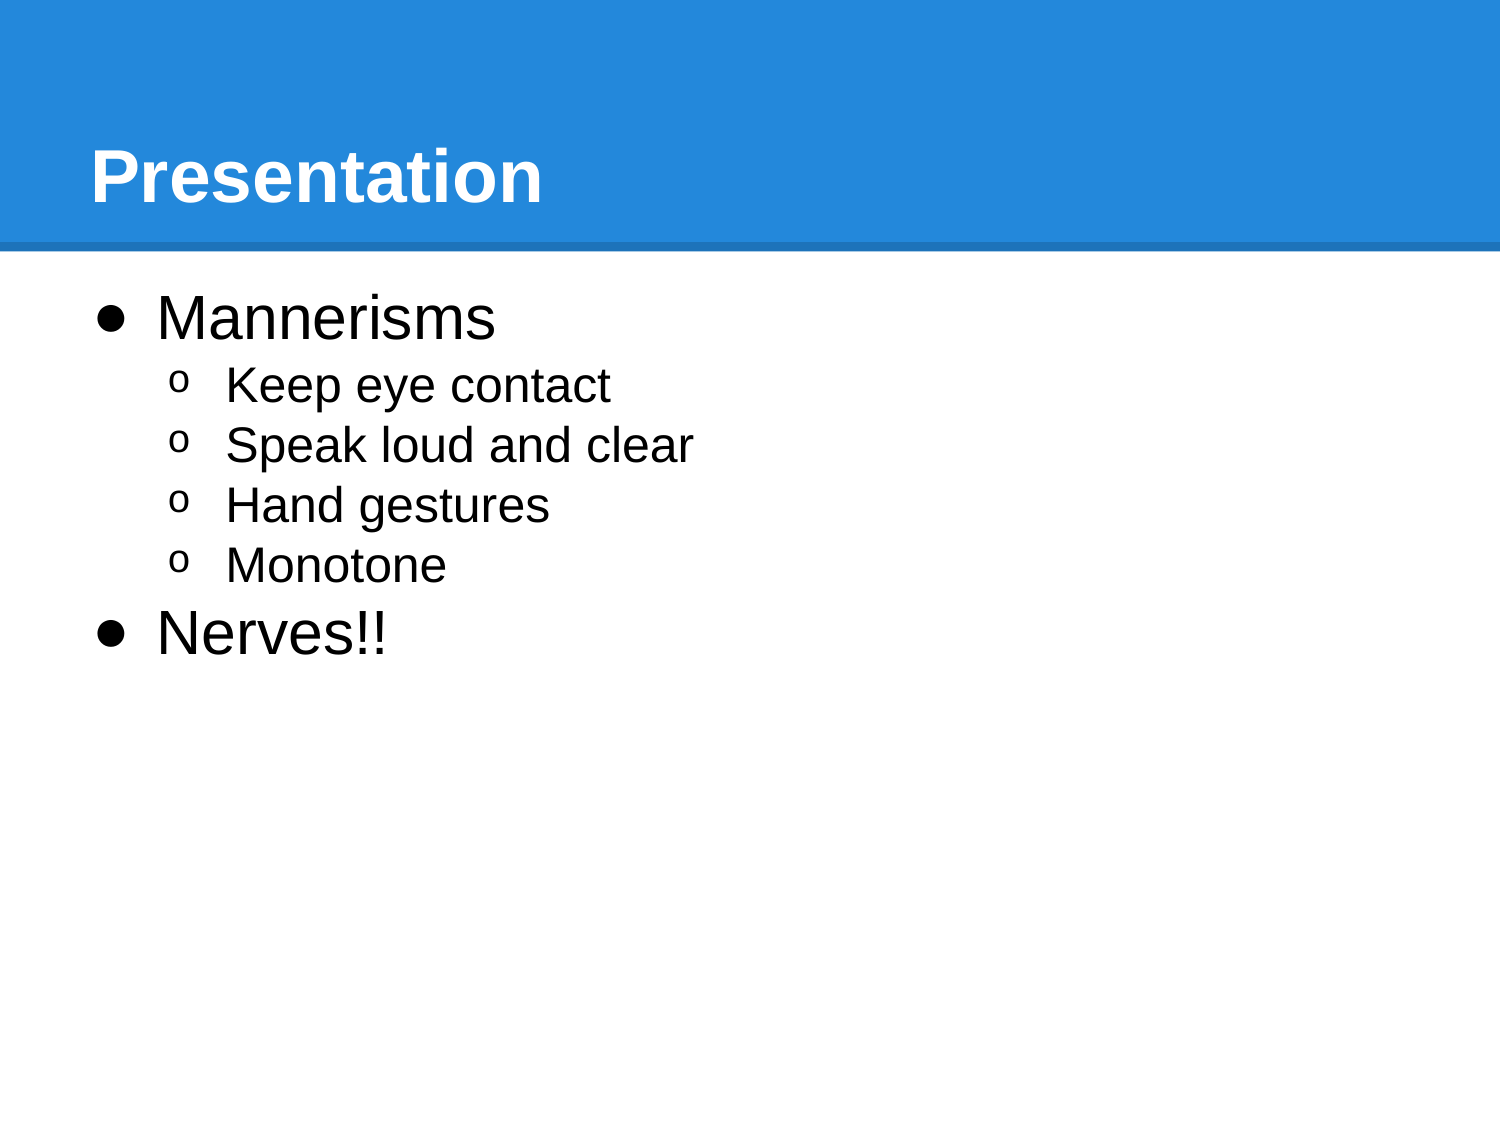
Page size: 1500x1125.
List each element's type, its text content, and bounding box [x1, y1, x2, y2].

title Presentation [75, 45, 1425, 233]
list Mannerisms Keep eye contact Speak loud and clear Hand gestures Monotone Nerves!! [75, 262, 1425, 1078]
